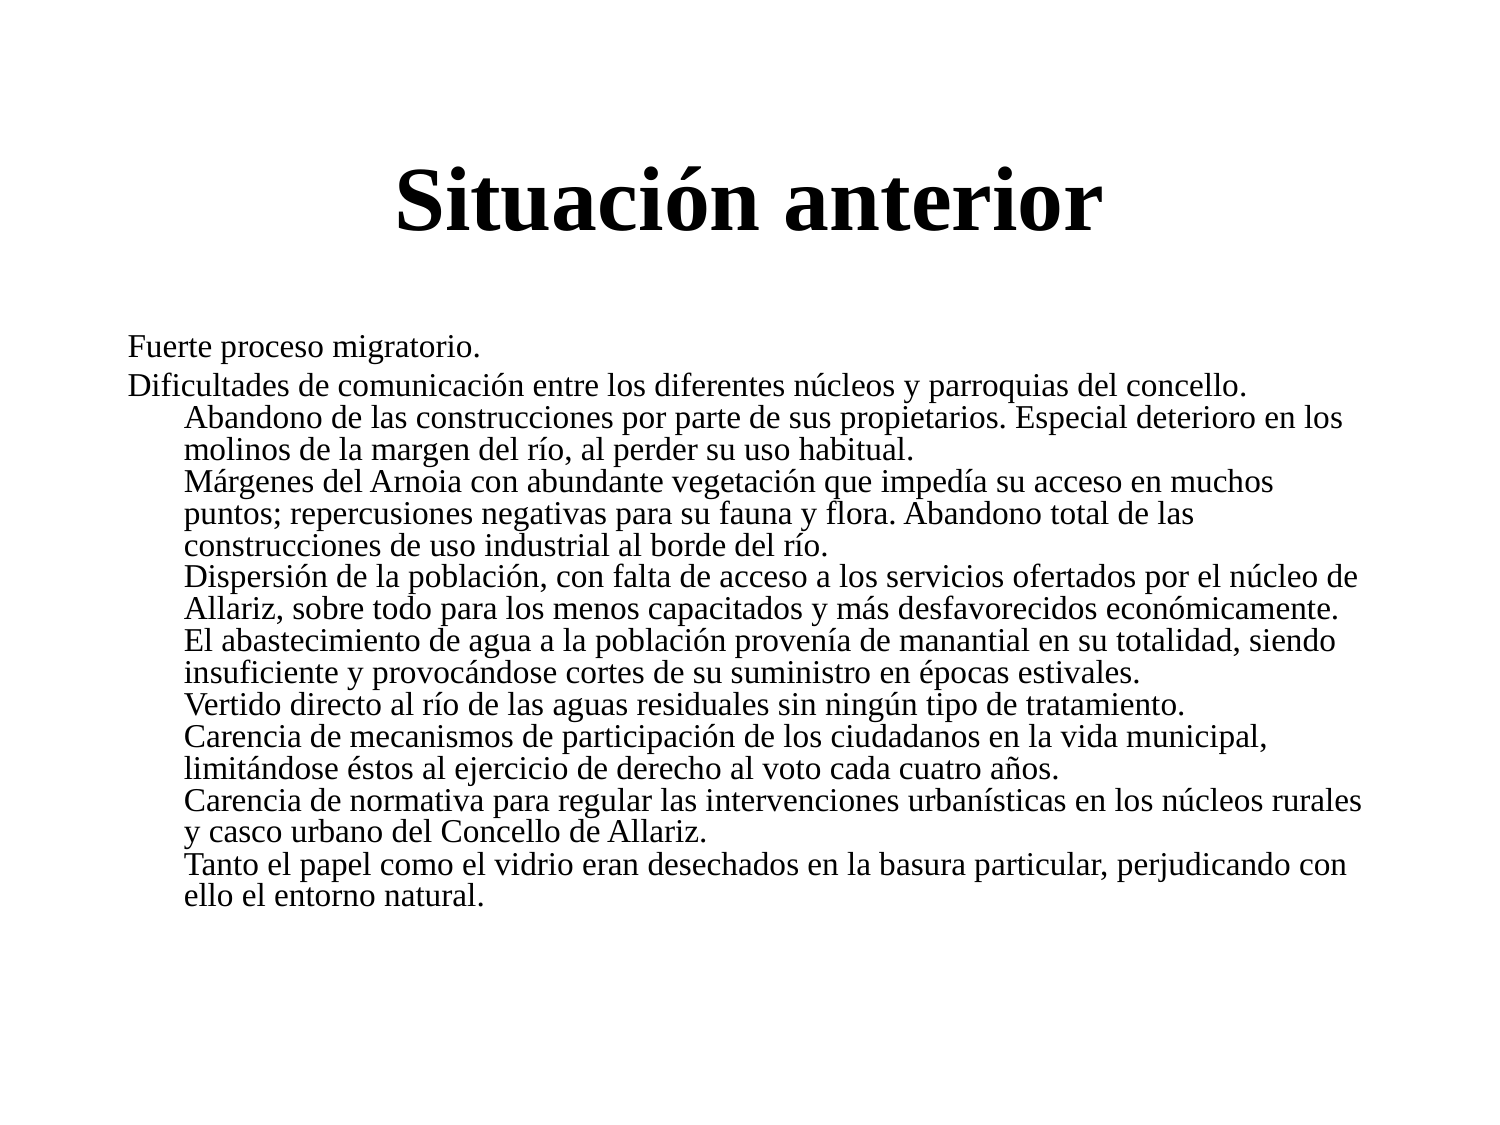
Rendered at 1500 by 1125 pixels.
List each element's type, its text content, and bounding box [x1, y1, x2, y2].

title Situación anterior [112, 99, 1388, 288]
list Fuerte proceso migratorio. Dificultades de comunicación entre los diferentes núcleos y parroquias del concello. Abandono de las construcciones por parte de sus propietarios. Especial deterioro en los molinos de la margen del río, al perder su uso habitual. Márgenes del Arnoia con abundante vegetación que impedía su acceso en muchos puntos; repercusiones negativas para su fauna y flora. Abandono total de las construcciones de uso industrial al borde del río. Dispersión de la población, con falta de acceso a los servicios ofertados por el núcleo de Allariz, sobre todo para los menos capacitados y más desfavorecidos económicamente. El abastecimiento de agua a la población provenía de manantial en su totalidad, siendo insuficiente y provocándose cortes de su suministro en épocas estivales. Vertido directo al río de las aguas residuales sin ningún tipo de tratamiento. Carencia de mecanismos de participación de los ciudadanos en la vida municipal, limitándose éstos al ejercicio de derecho al voto cada cuatro años. Carencia de normativa para regular las intervenciones urbanísticas en los núcleos rurales y casco urbano del Concello de Allariz. Tanto el papel como el vidrio eran desechados en la basura particular, perjudicando con ello el entorno natural. [112, 324, 1388, 1001]
